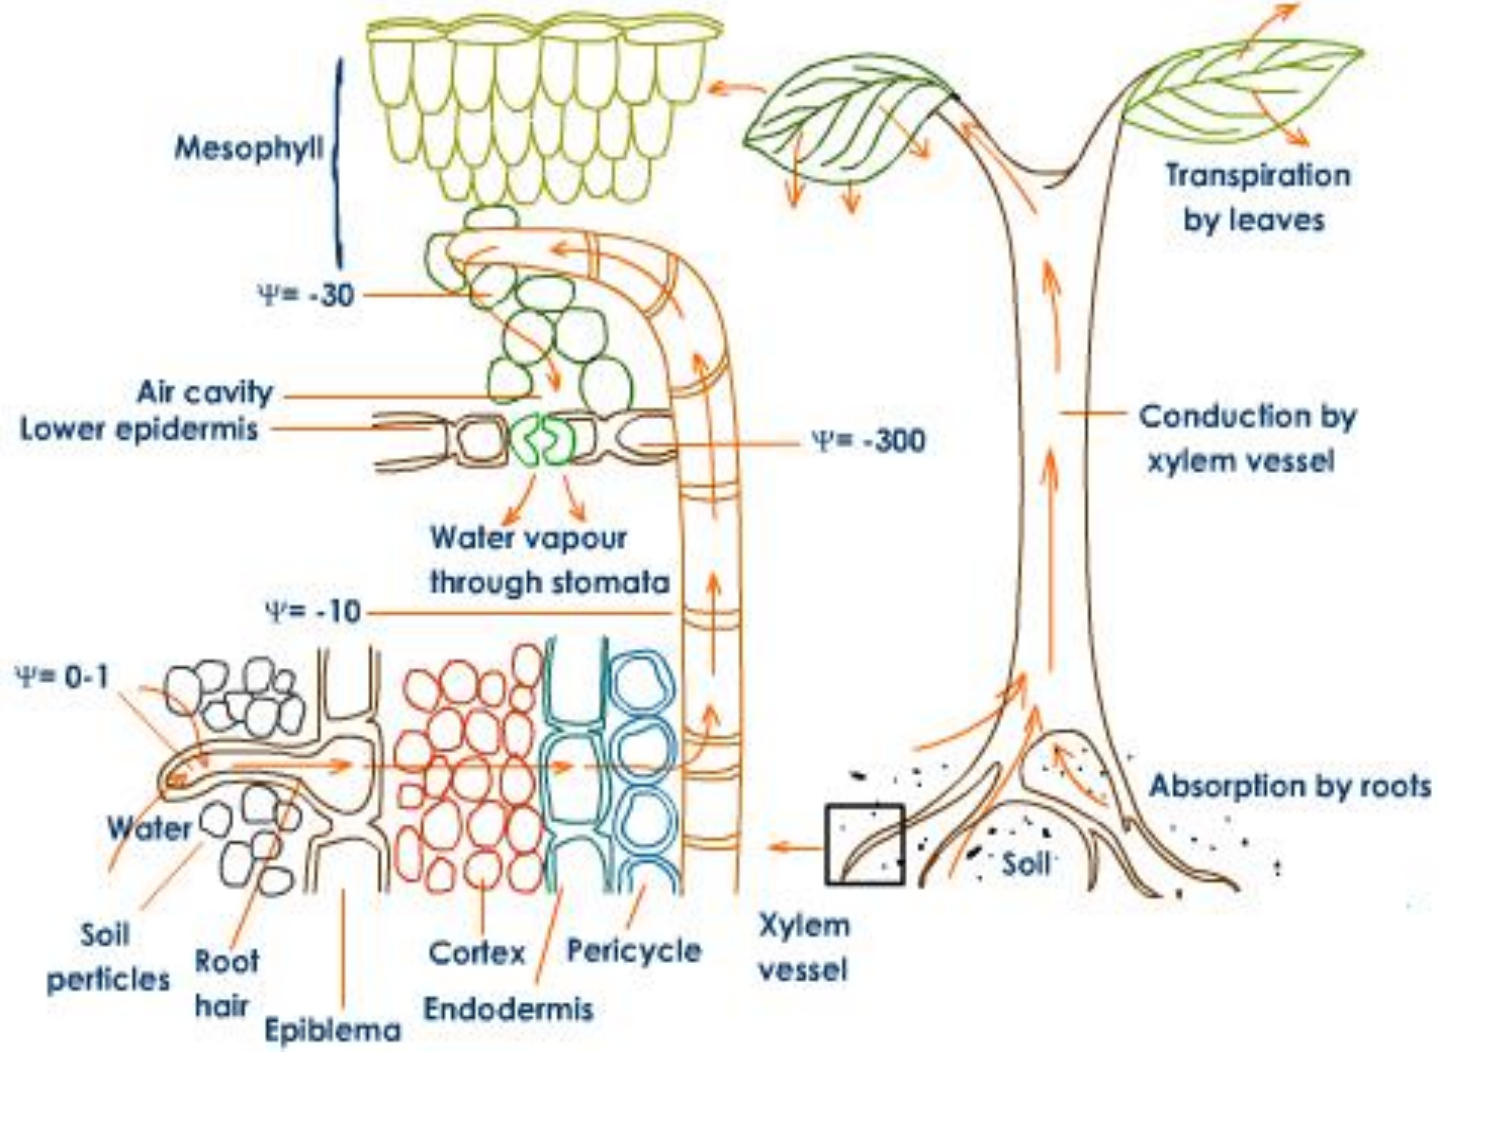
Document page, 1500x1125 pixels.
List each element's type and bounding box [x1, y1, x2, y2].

list [0, 0, 1438, 1053]
